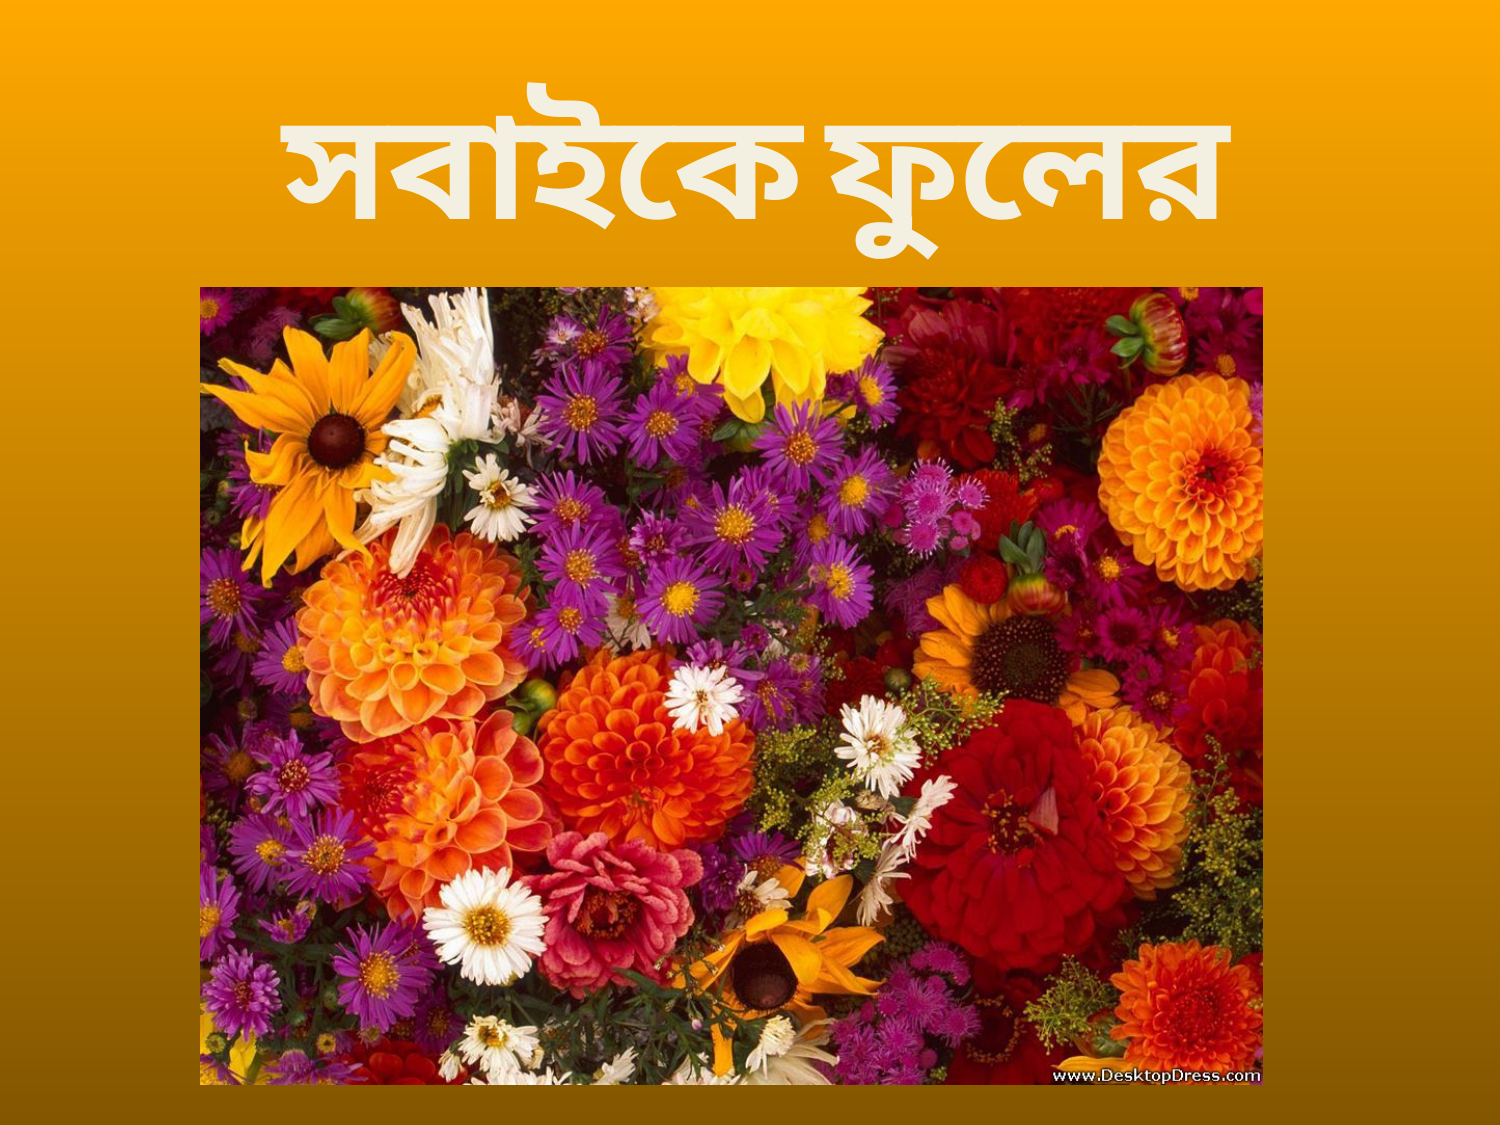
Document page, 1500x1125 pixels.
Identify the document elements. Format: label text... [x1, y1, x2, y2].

picture [199, 287, 1263, 1085]
text_box সবাইকে ফুলের শুভেচ্ছা [62, 62, 1450, 438]
